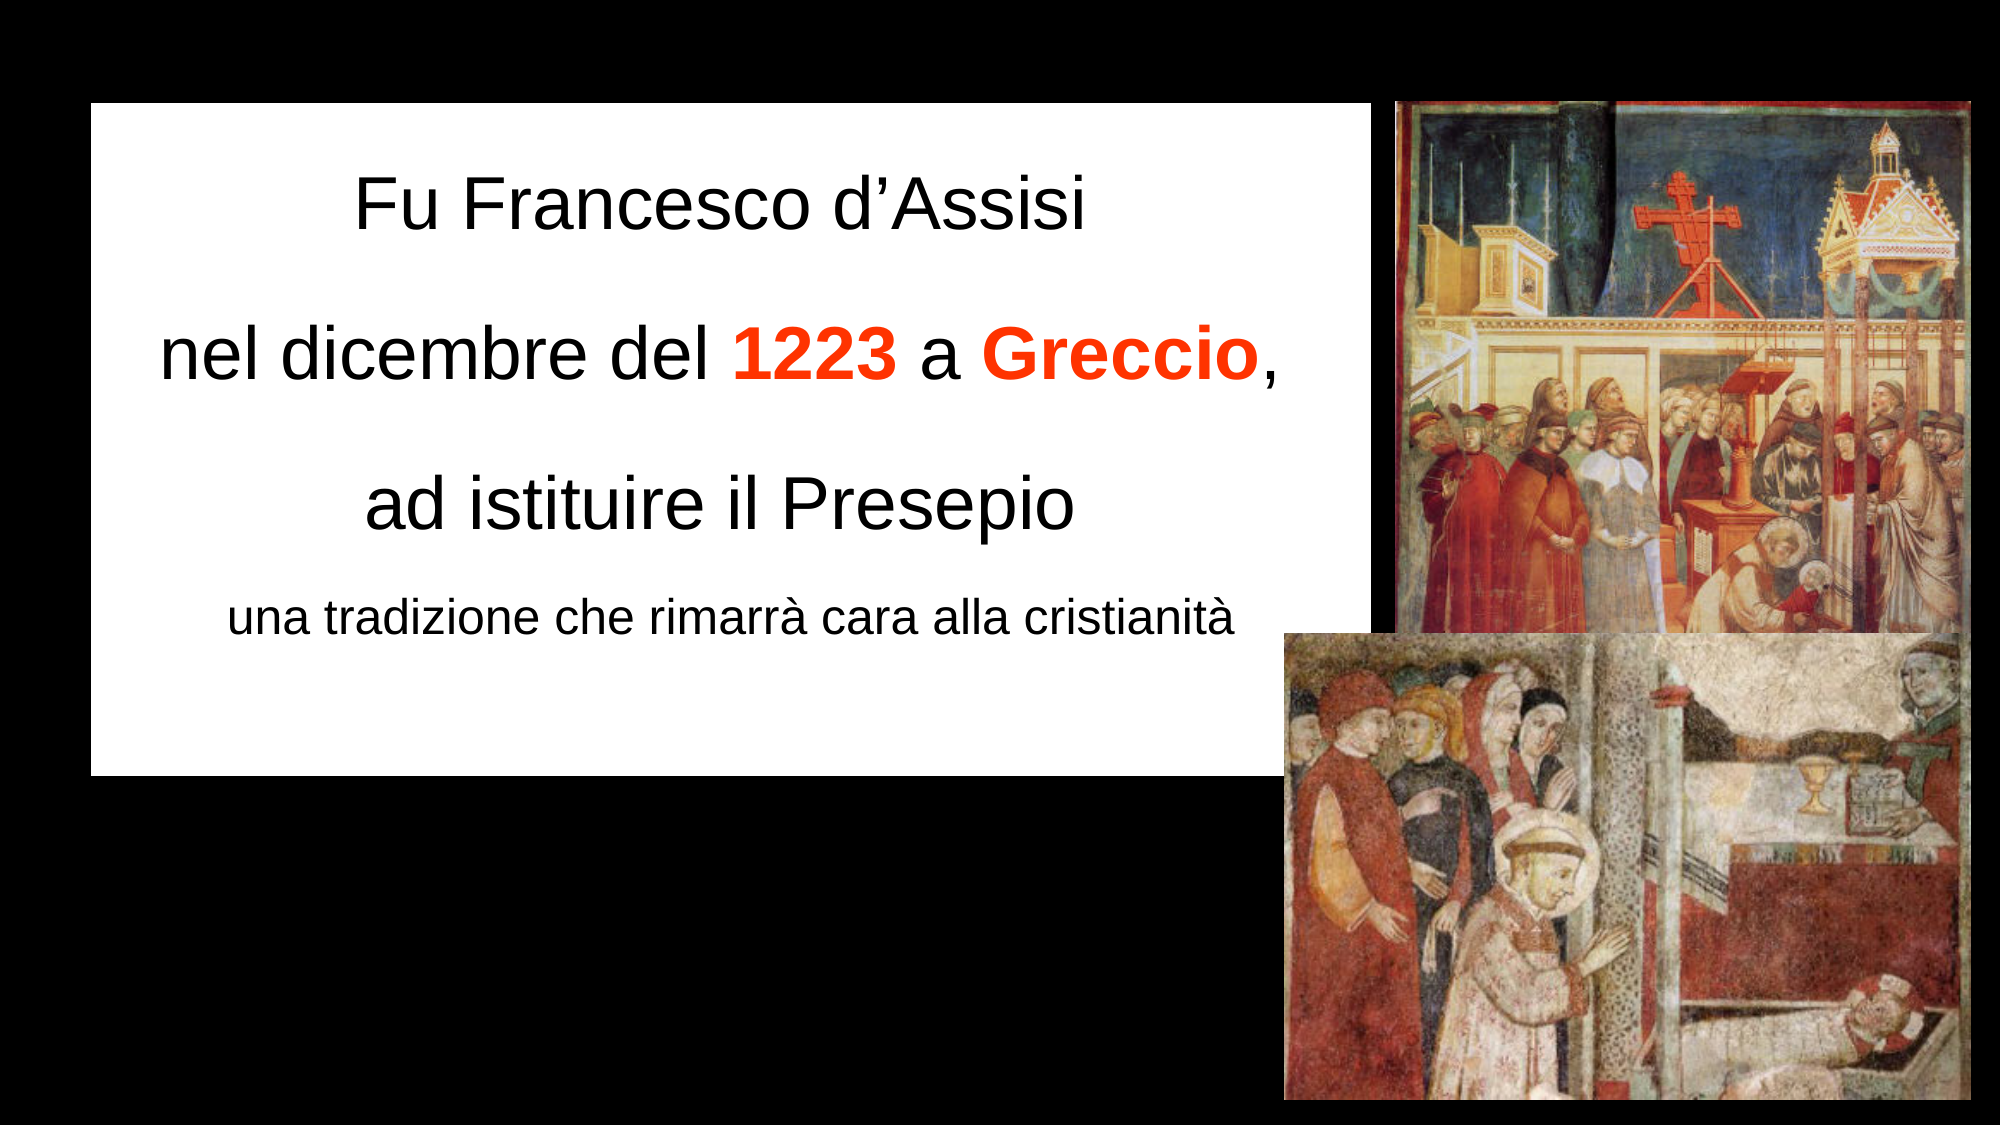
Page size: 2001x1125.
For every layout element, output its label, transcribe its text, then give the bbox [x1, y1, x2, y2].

list Fu Francesco d’Assisi nel dicembre del 1223 a Greccio, ad istituire il Presepio una tradizione che rimarrà cara alla cristianità [90, 101, 1372, 778]
picture [1284, 101, 1972, 1101]
